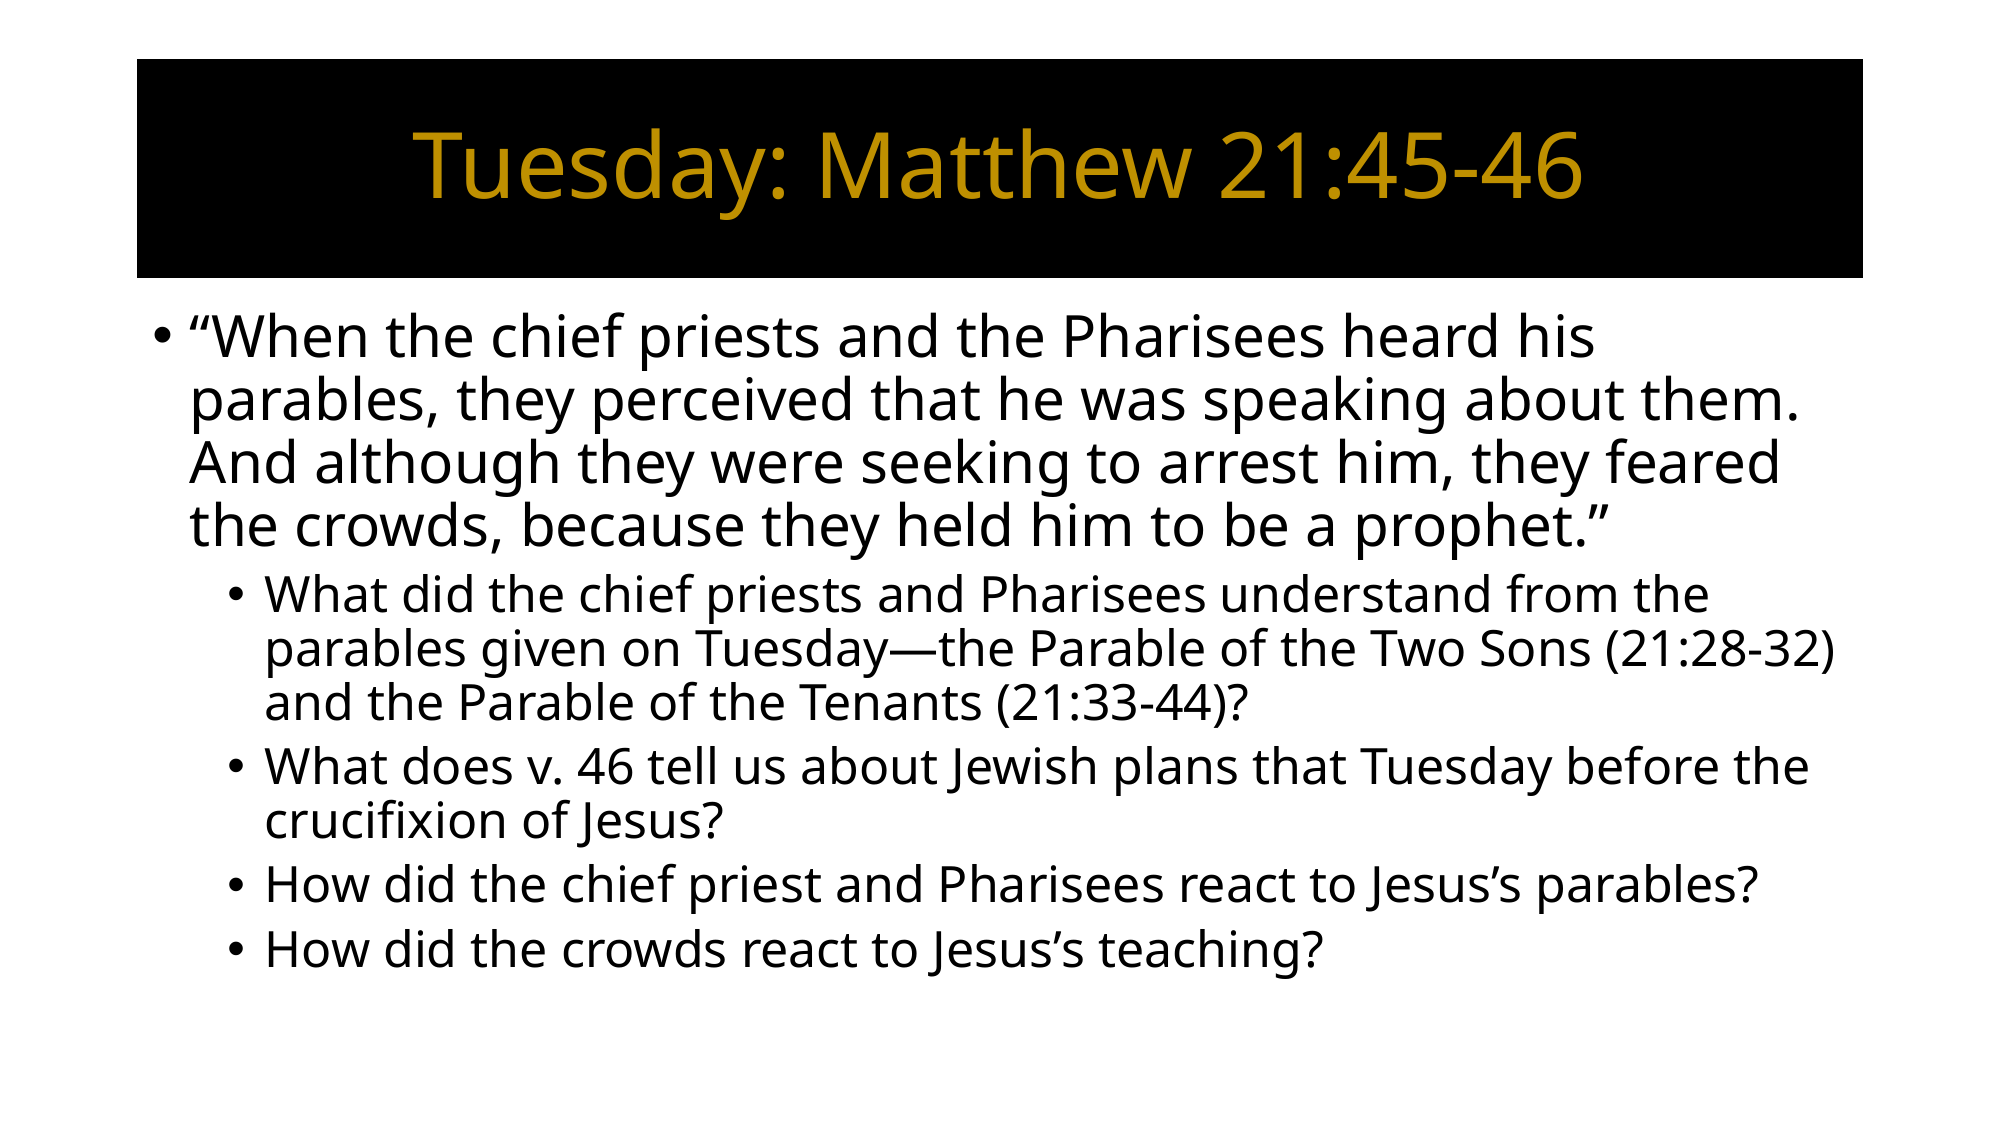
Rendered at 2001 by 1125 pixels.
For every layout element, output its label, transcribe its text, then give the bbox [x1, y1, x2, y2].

title Tuesday: Matthew 21:45-46 [137, 59, 1863, 278]
list “When the chief priests and the Pharisees heard his parables, they perceived that he was speaking about them. And although they were seeking to arrest him, they feared the crowds, because they held him to be a prophet.” What did the chief priests and Pharisees understand from the parables given on Tuesday—the Parable of the Two Sons (21:28-32) and the Parable of the Tenants (21:33-44)? What does v. 46 tell us about Jewish plans that Tuesday before the crucifixion of Jesus? How did the chief priest and Pharisees react to Jesus’s parables? How did the crowds react to Jesus’s teaching? [137, 299, 1863, 1014]
